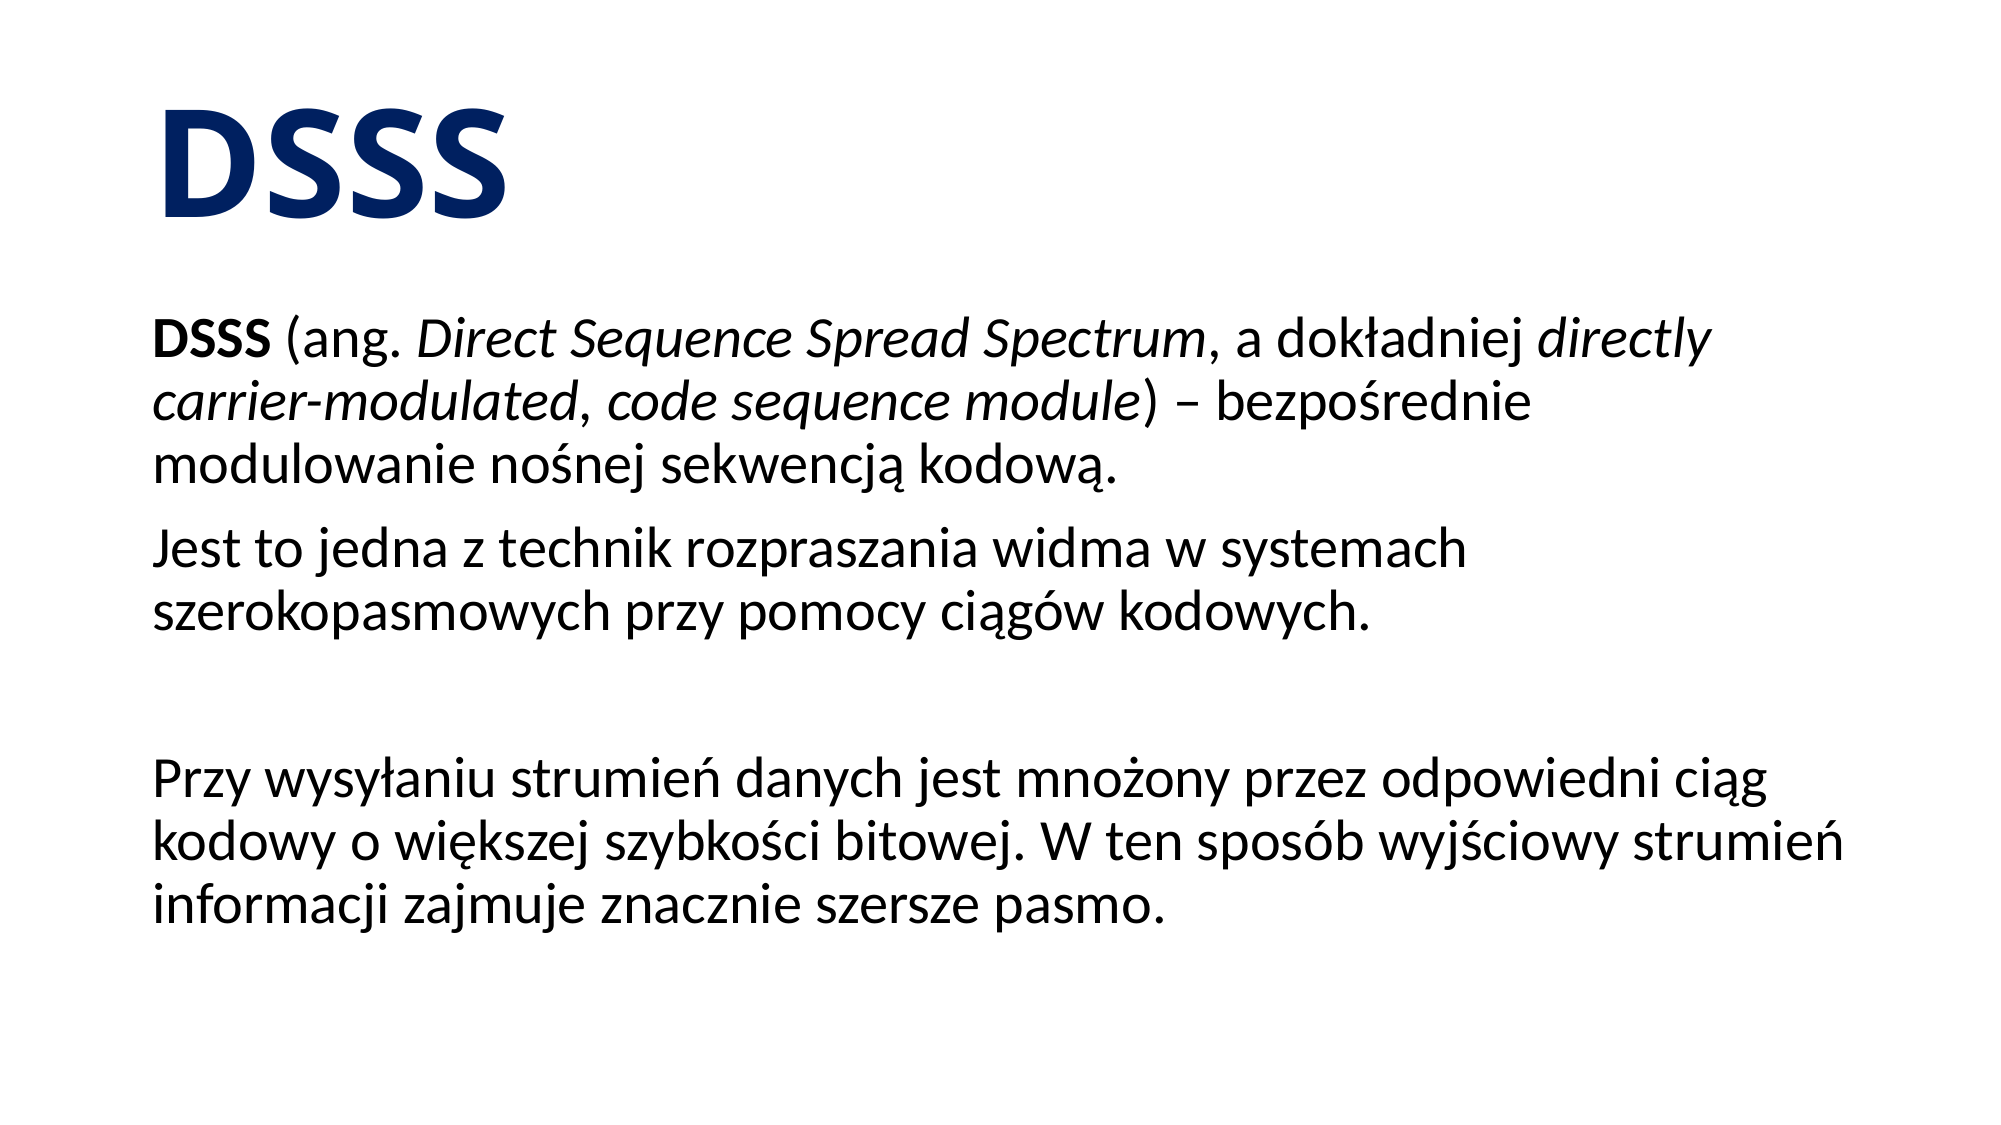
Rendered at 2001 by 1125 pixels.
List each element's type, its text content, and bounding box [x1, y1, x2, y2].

list DSSS (ang. Direct Sequence Spread Spectrum, a dokładniej directly carrier-modulated, code sequence module) – bezpośrednie modulowanie nośnej sekwencją kodową. Jest to jedna z technik rozpraszania widma w systemach szerokopasmowych przy pomocy ciągów kodowych. Przy wysyłaniu strumień danych jest mnożony przez odpowiedni ciąg kodowy o większej szybkości bitowej. W ten sposób wyjściowy strumień informacji zajmuje znacznie szersze pasmo. [137, 299, 1863, 1014]
title DSSS [137, 59, 1863, 278]
